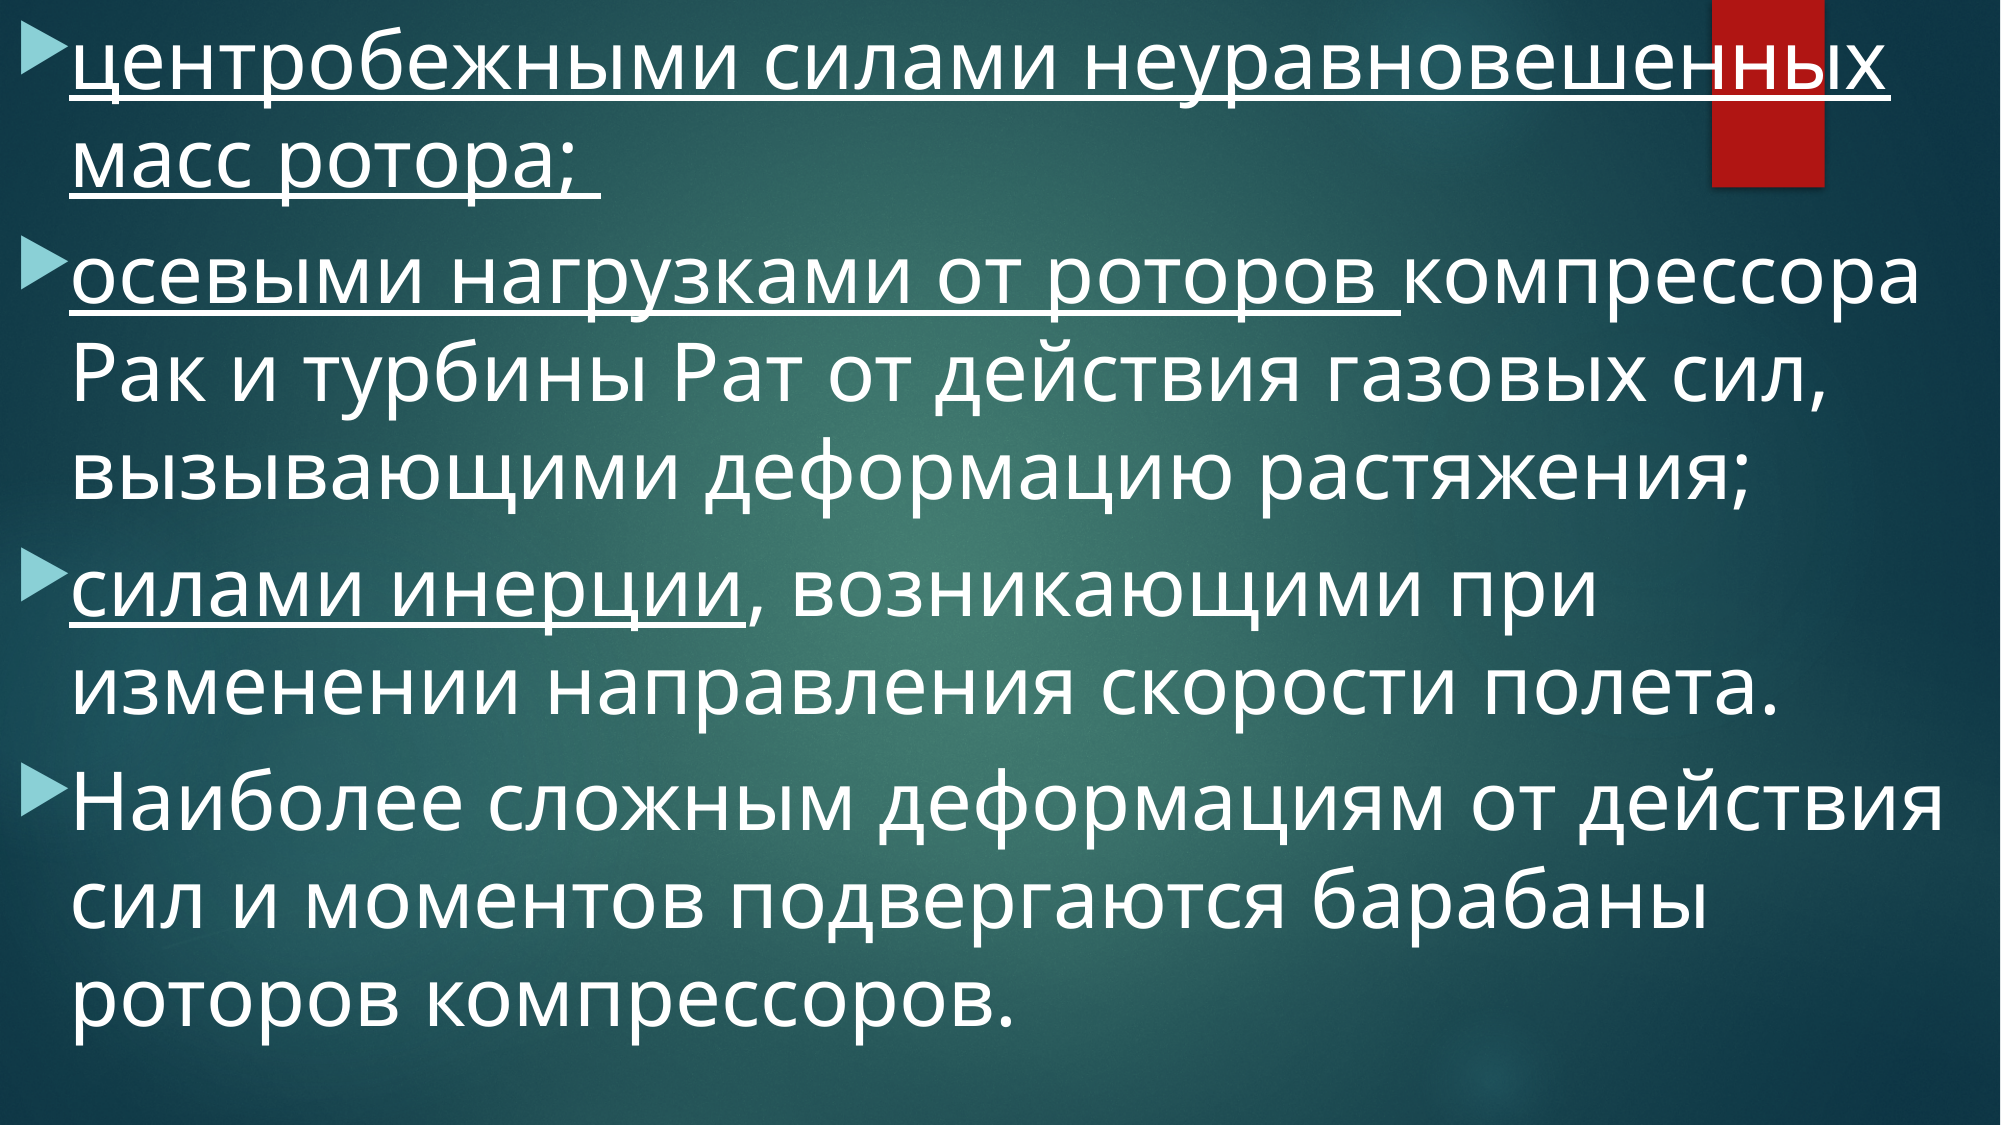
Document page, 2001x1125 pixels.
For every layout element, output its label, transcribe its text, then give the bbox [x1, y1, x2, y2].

list центробежными силами неуравновешенных масс ротора; осевыми нагрузками от роторов компрессора Рак и турбины Рат от действия газовых сил, вызывающими деформацию растяжения; силами инерции, возникающими при изменении направления скорости полета. Наиболее сложным деформациям от действия сил и моментов подвергаются барабаны роторов компрессоров. [0, 0, 2000, 1125]
